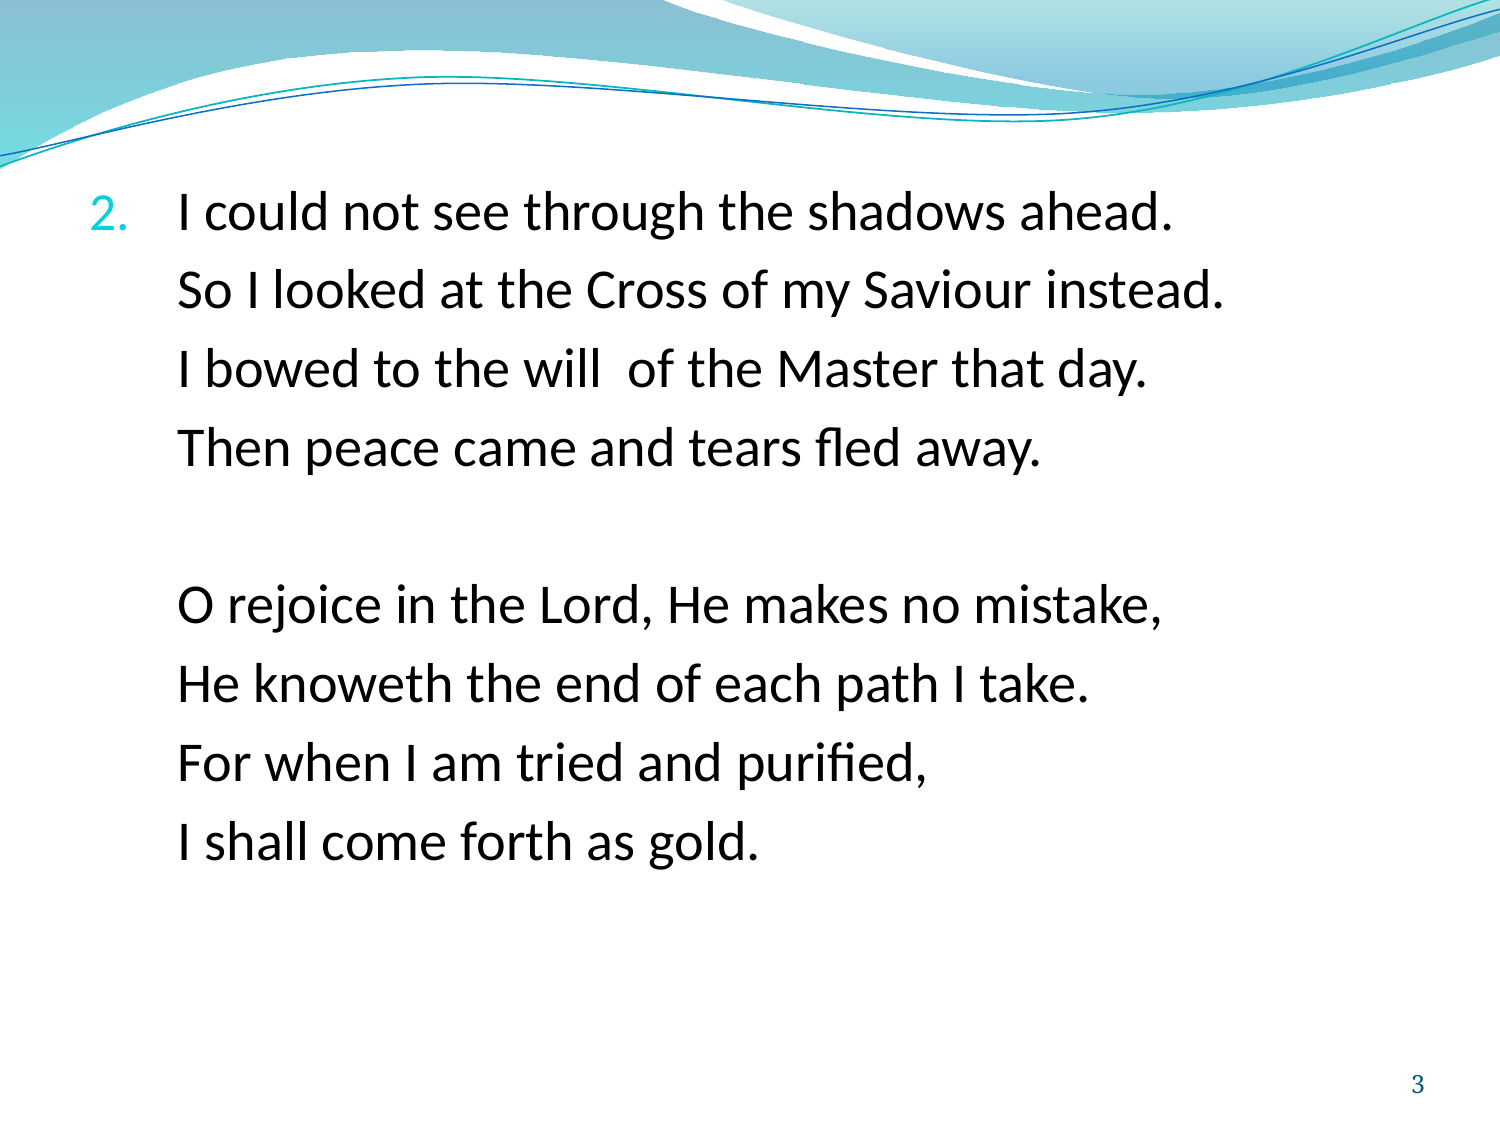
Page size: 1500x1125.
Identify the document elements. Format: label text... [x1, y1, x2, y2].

list I could not see through the shadows ahead. So I looked at the Cross of my Saviour instead. I bowed to the will of the Master that day. Then peace came and tears fled away. O rejoice in the Lord, He makes no mistake, He knoweth the end of each path I take. For when I am tried and purified, I shall come forth as gold. [75, 90, 1425, 1038]
slide_number 3 [1299, 1042, 1425, 1103]
